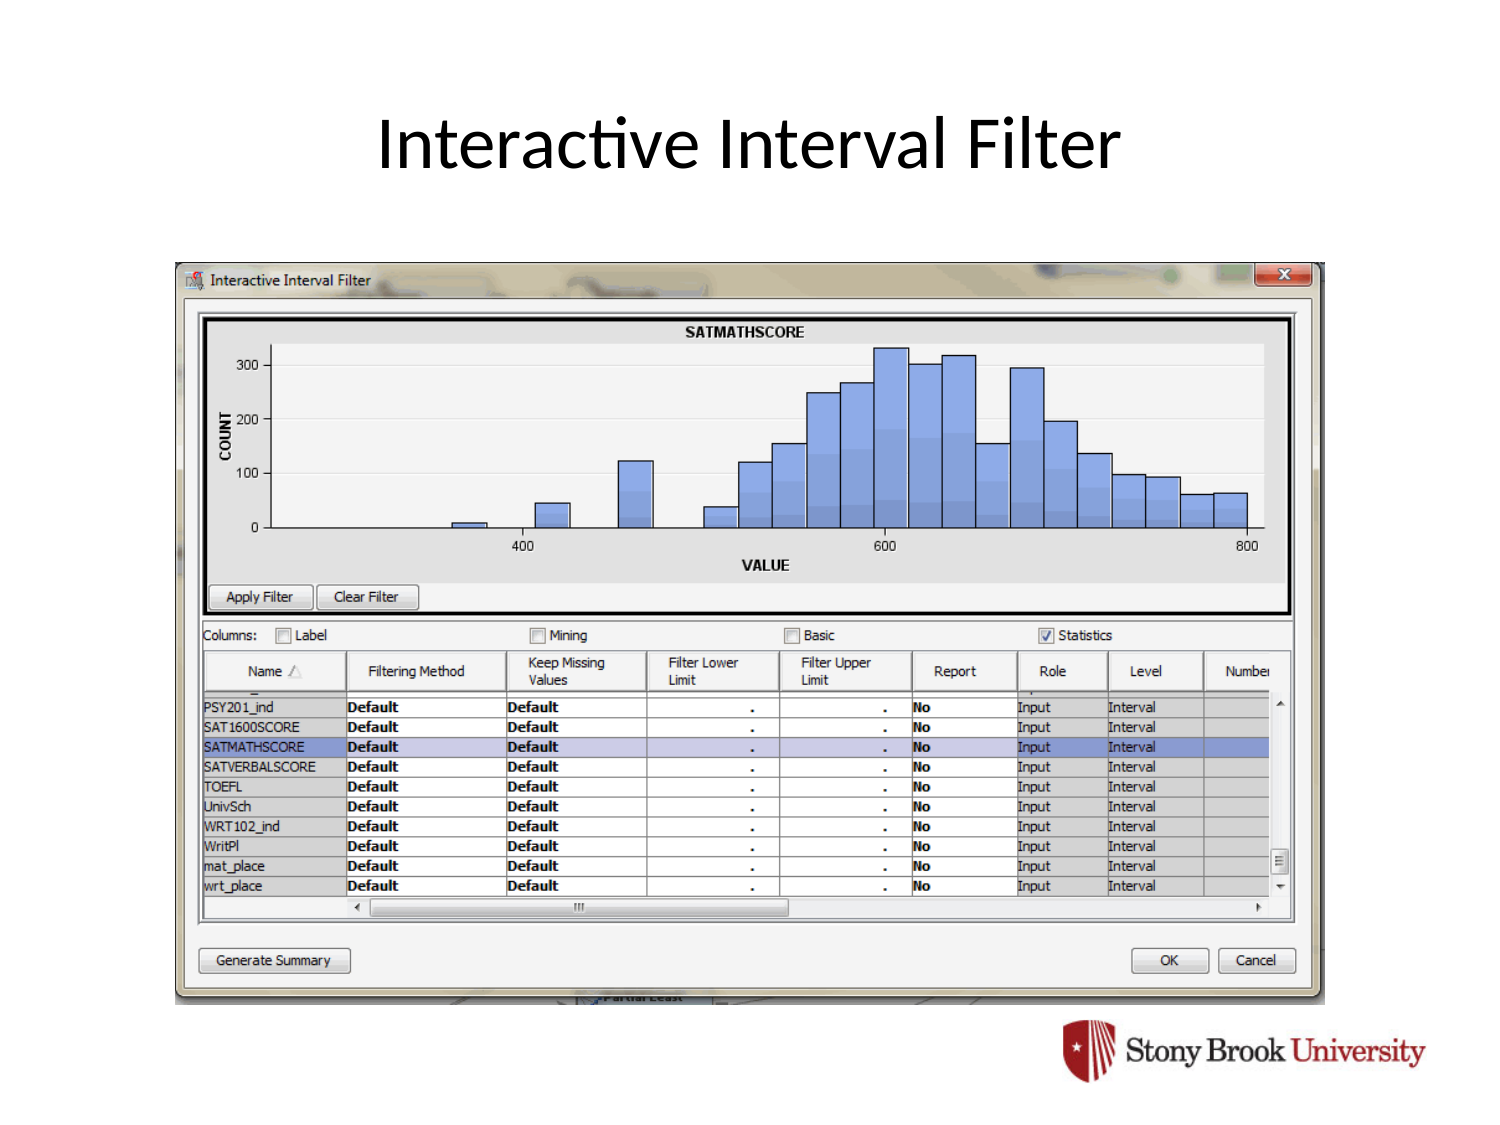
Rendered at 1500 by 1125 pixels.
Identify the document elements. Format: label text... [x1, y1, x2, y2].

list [175, 262, 1325, 1006]
title Interactive Interval Filter [75, 45, 1425, 233]
picture [1062, 1019, 1427, 1084]
